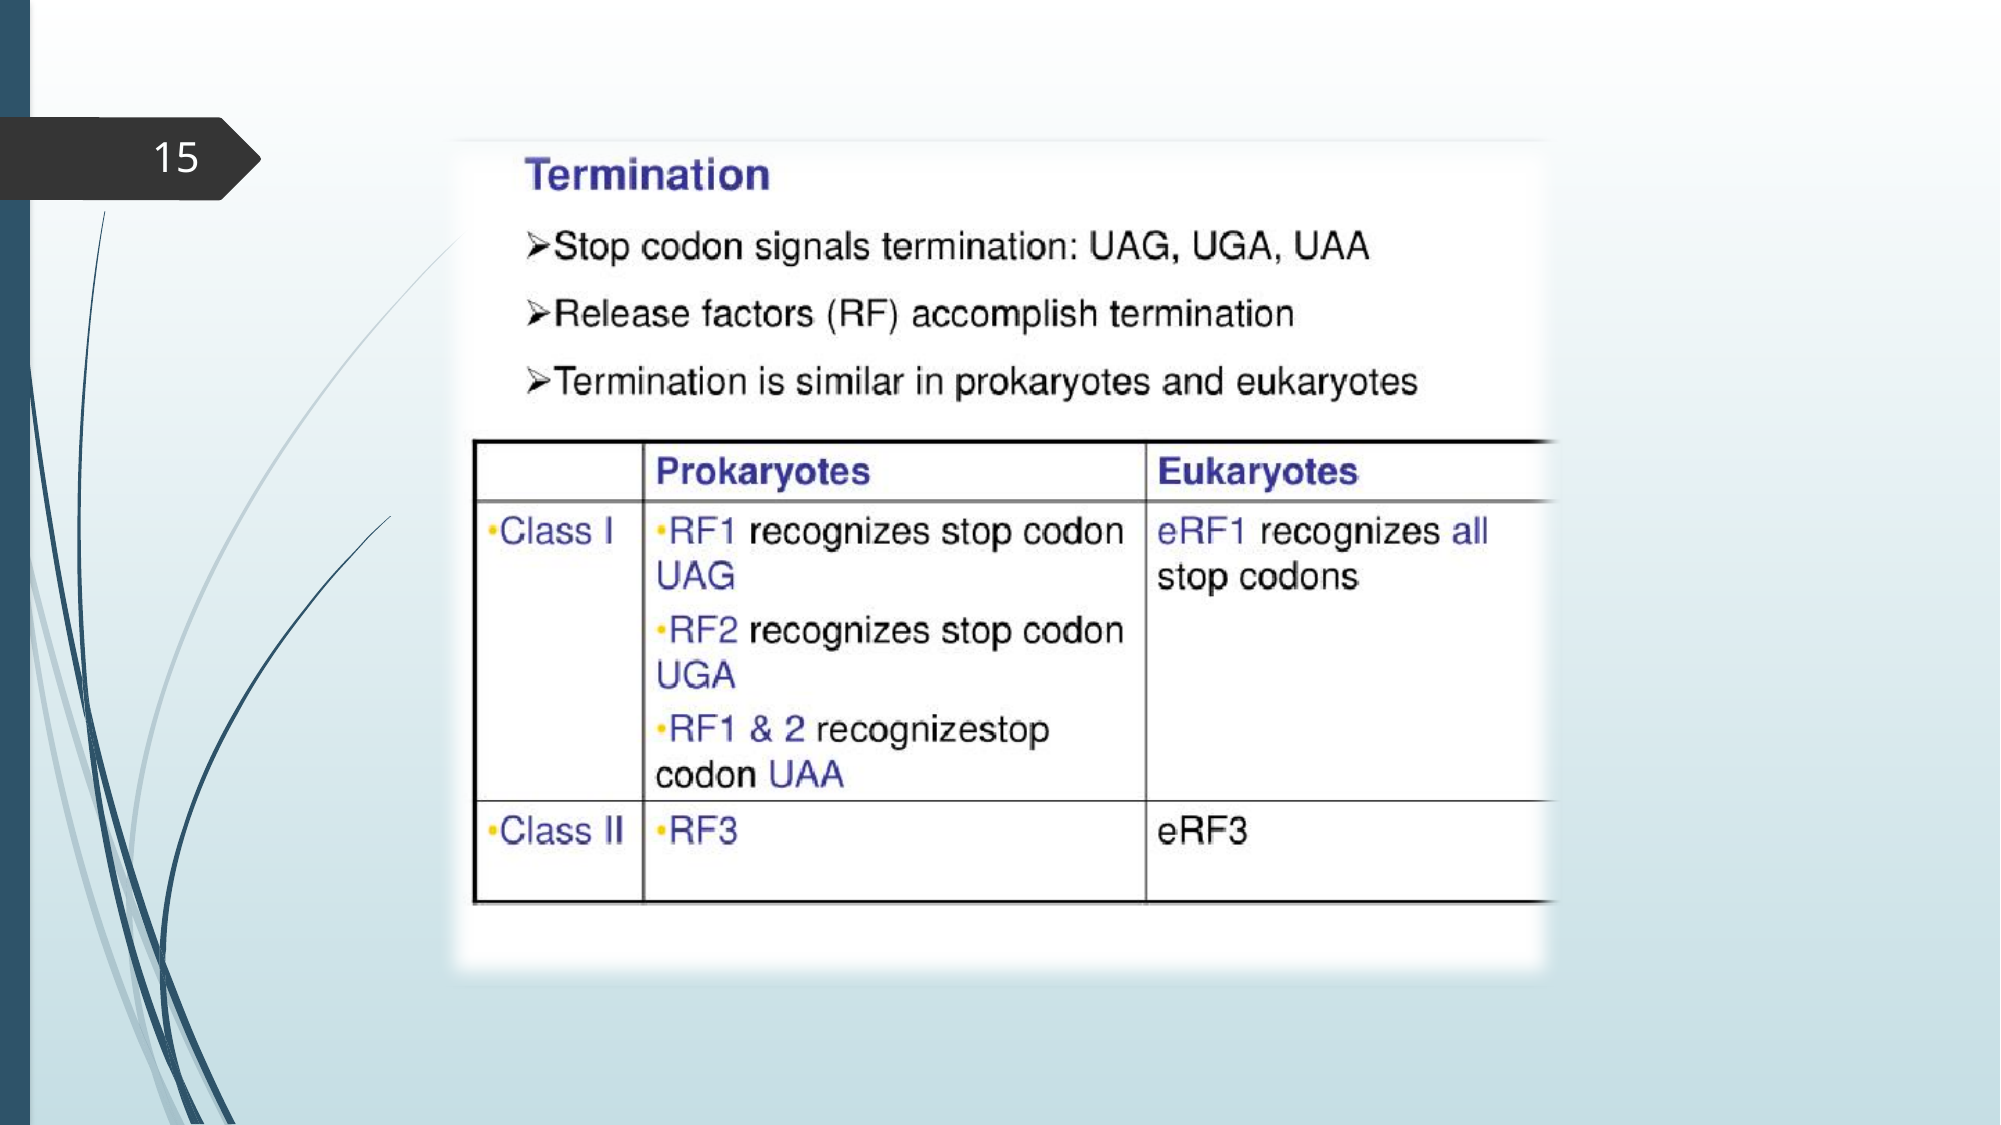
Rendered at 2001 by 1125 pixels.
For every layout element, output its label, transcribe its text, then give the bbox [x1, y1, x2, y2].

slide_number 15 [87, 129, 216, 190]
picture [437, 136, 1563, 989]
